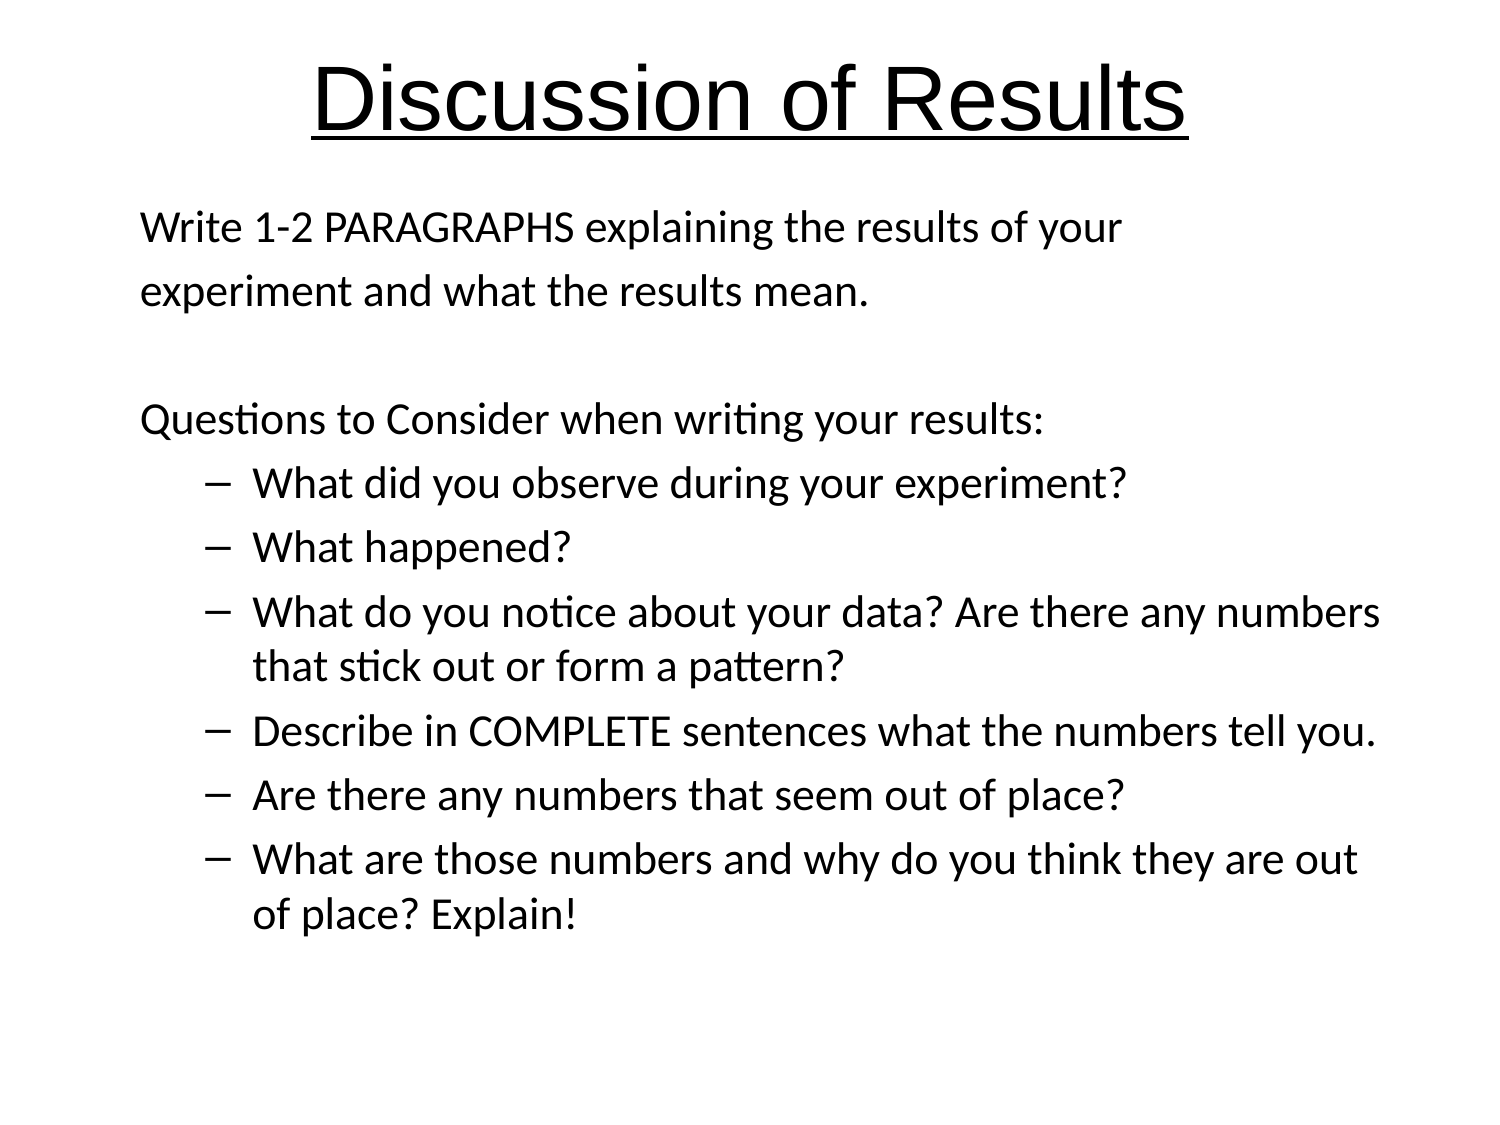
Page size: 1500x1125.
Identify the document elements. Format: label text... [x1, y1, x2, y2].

title Discussion of Results [75, 0, 1425, 188]
text_box Write 1-2 PARAGRAPHS explaining the results of your experiment and what the results mean. Questions to Consider when writing your results: What did you observe during your experiment? What happened? What do you notice about your data? Are there any numbers that stick out or form a pattern? Describe in COMPLETE sentences what the numbers tell you. Are there any numbers that seem out of place? What are those numbers and why do you think they are out of place? Explain! [124, 188, 1400, 864]
